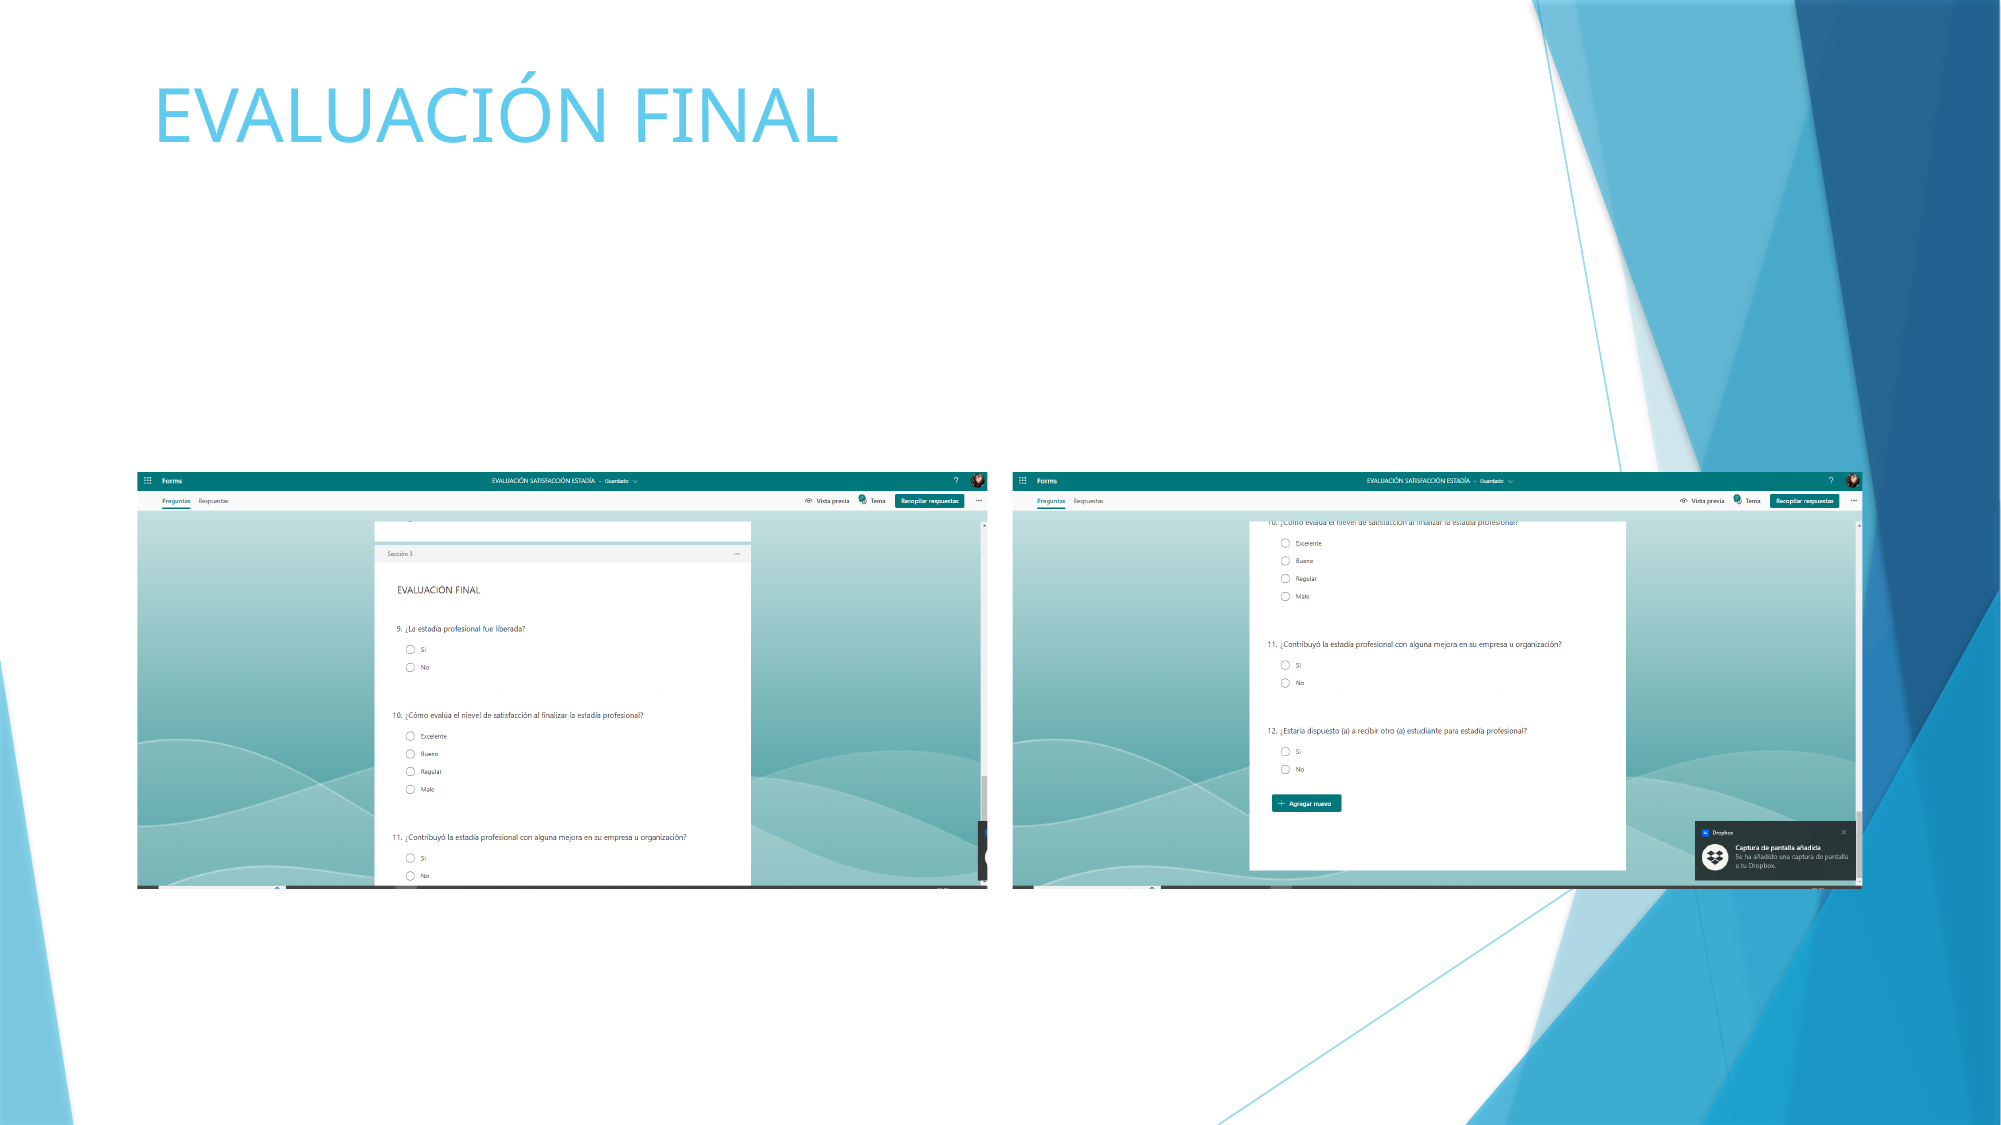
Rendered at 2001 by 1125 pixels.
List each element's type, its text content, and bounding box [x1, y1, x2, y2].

picture [1011, 471, 1863, 889]
text_box EVALUACIÓN FINAL [137, 59, 1863, 278]
picture [136, 471, 988, 889]
table_header Pregunta [1863, 473, 1867, 573]
